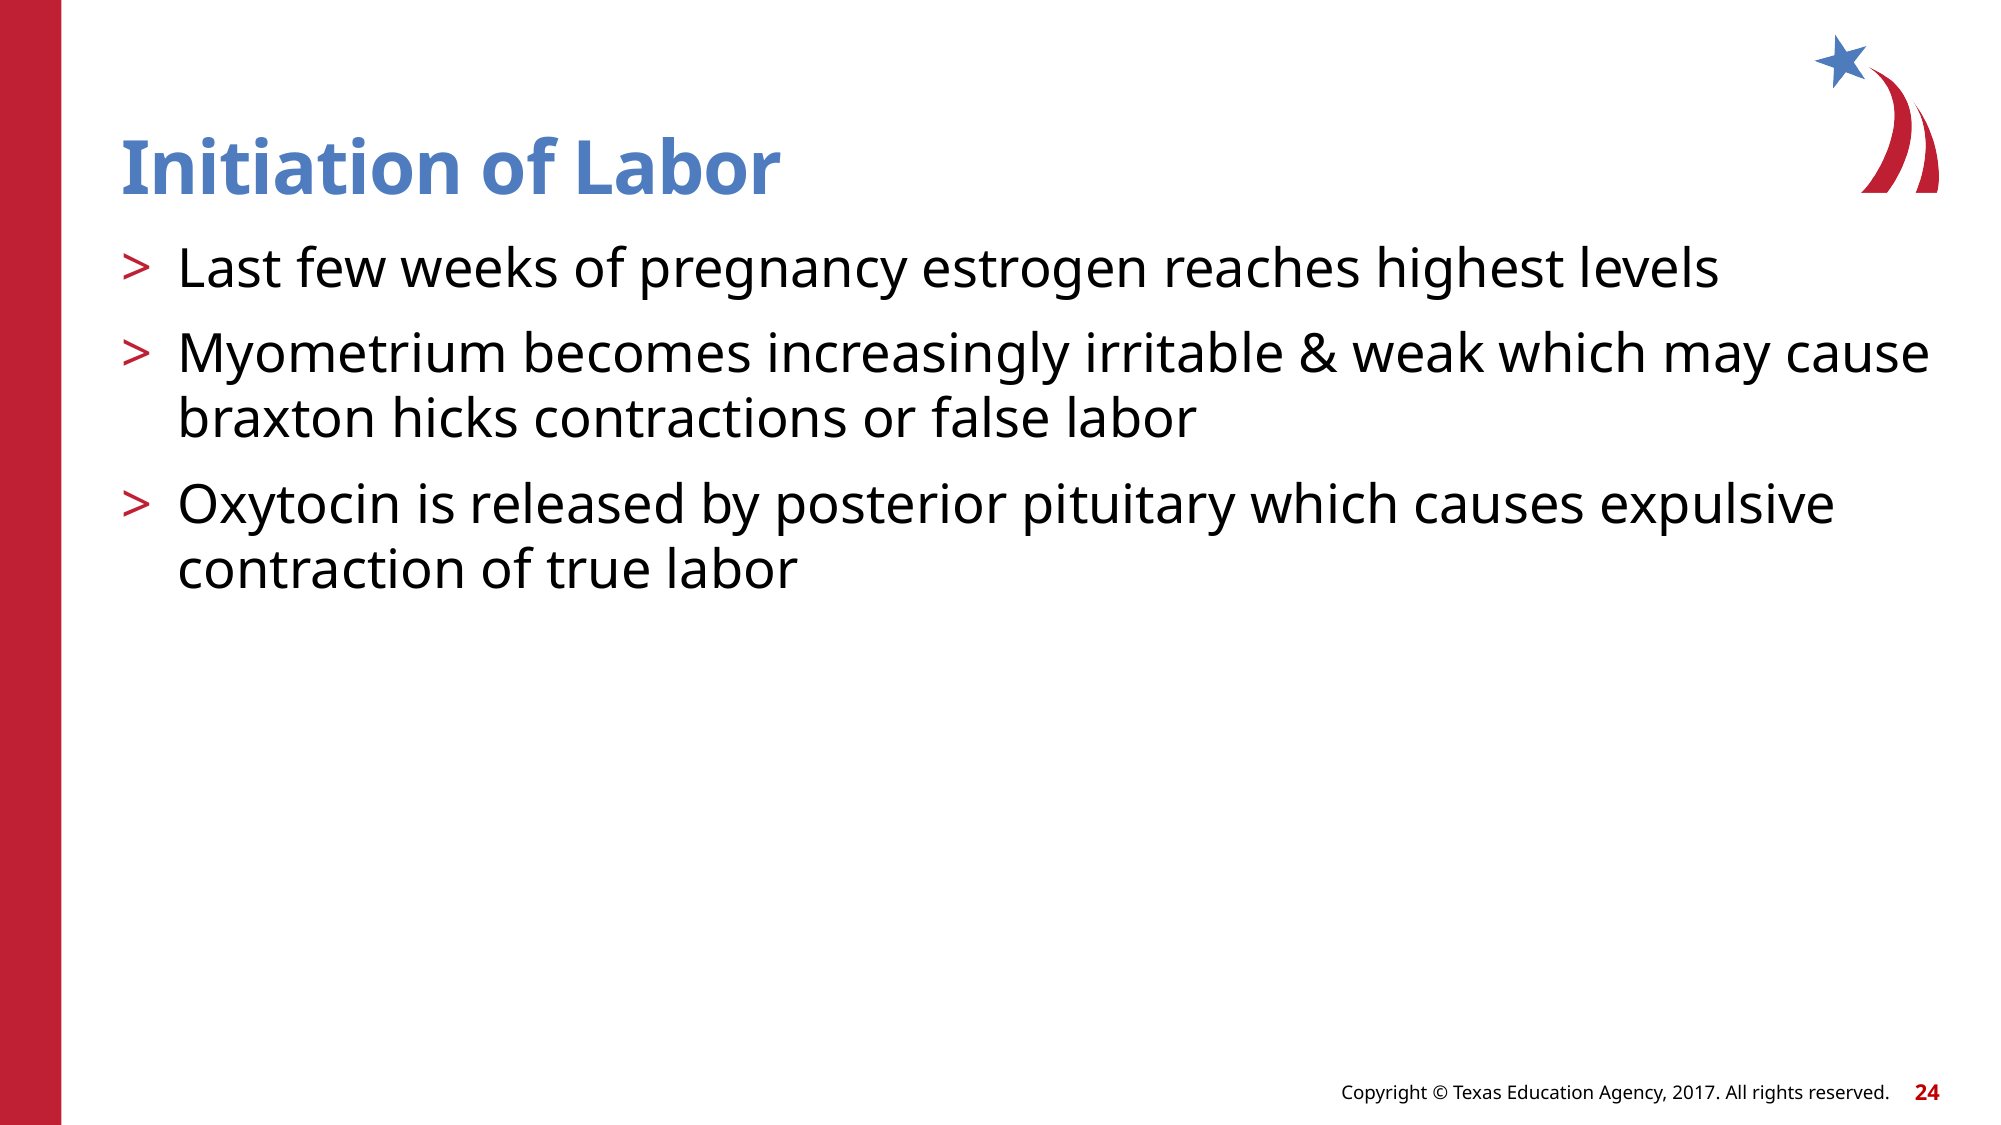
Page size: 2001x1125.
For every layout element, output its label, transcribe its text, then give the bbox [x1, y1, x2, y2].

picture [1814, 34, 1939, 193]
list Last few weeks of pregnancy estrogen reaches highest levels Myometrium becomes increasingly irritable & weak which may cause braxton hicks contractions or false labor Oxytocin is released by posterior pituitary which causes expulsive contraction of true labor [121, 233, 1936, 1010]
title Initiation of Labor [121, 66, 1772, 211]
